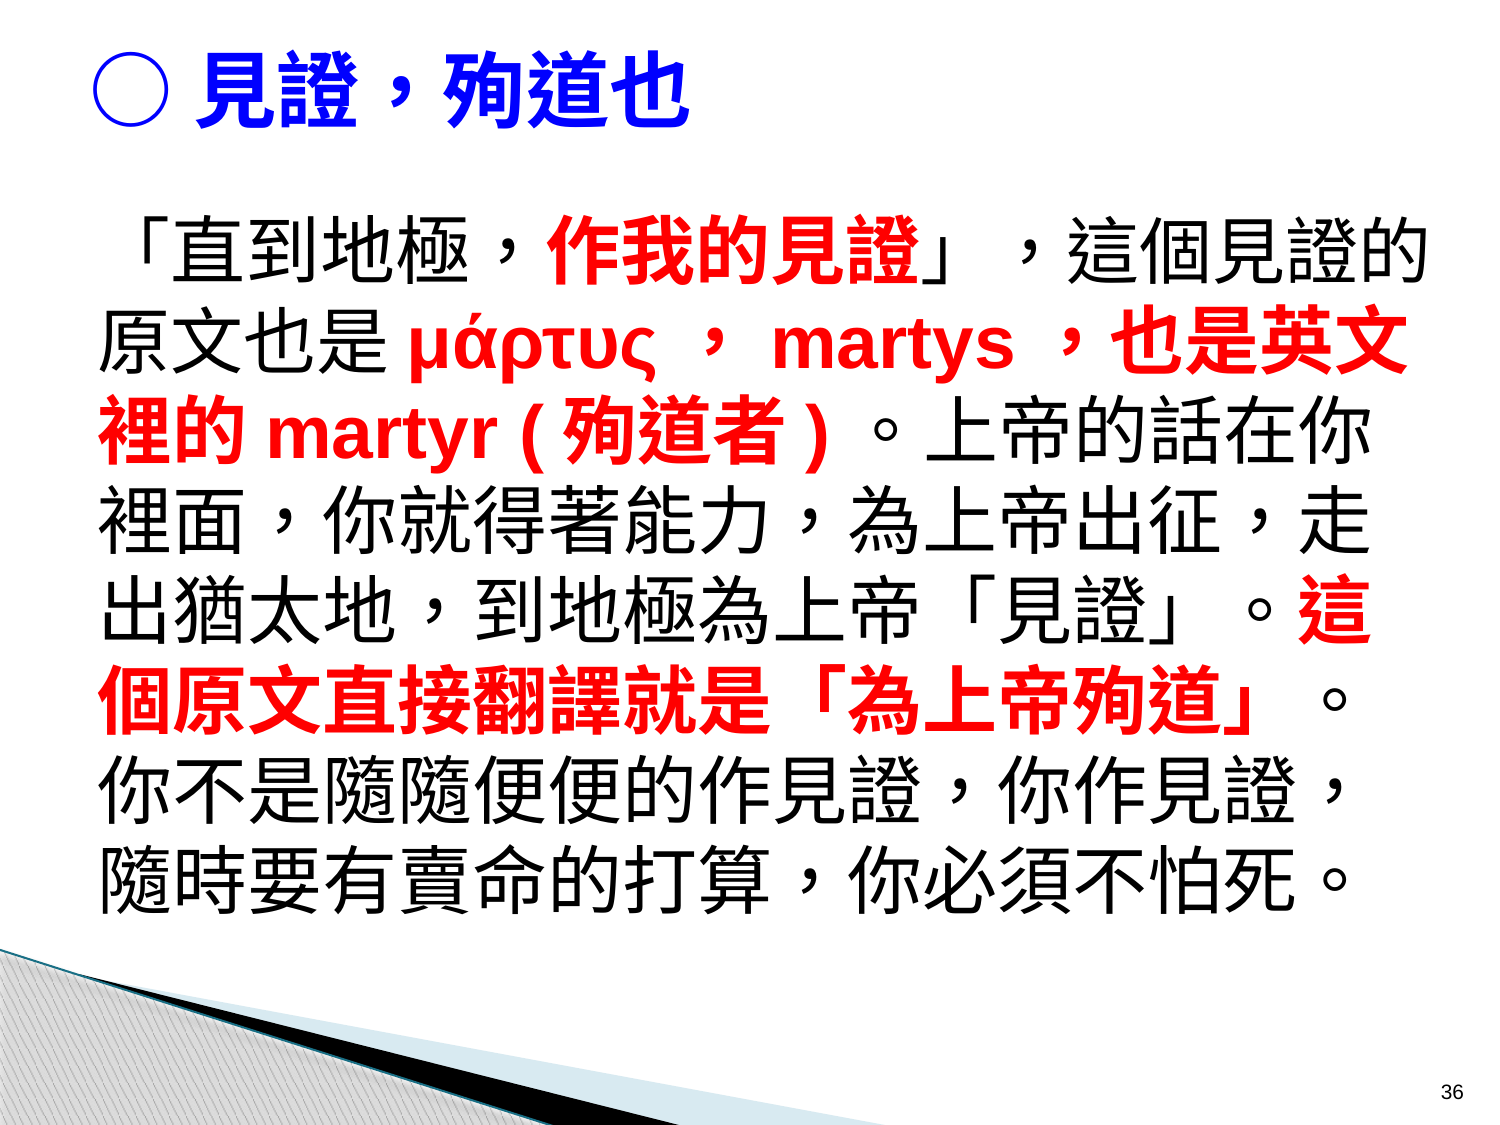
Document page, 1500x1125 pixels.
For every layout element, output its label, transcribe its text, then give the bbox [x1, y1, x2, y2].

text_box ○見證，殉道也 [75, 30, 1410, 146]
text_box 「直到地極，作我的見證」，這個見證的原文也是μάρτυς，martys，也是英文裡的martyr (殉道者)。上帝的話在你裡面，你就得著能力，為上帝出征，走出猶太地，到地極為上帝「見證」。這個原文直接翻譯就是「為上帝殉道」。你不是隨隨便便的作見證，你作見證，隨時要有賣命的打算，你必須不怕死。 [82, 196, 1459, 931]
slide_number 36 [1418, 1051, 1479, 1112]
